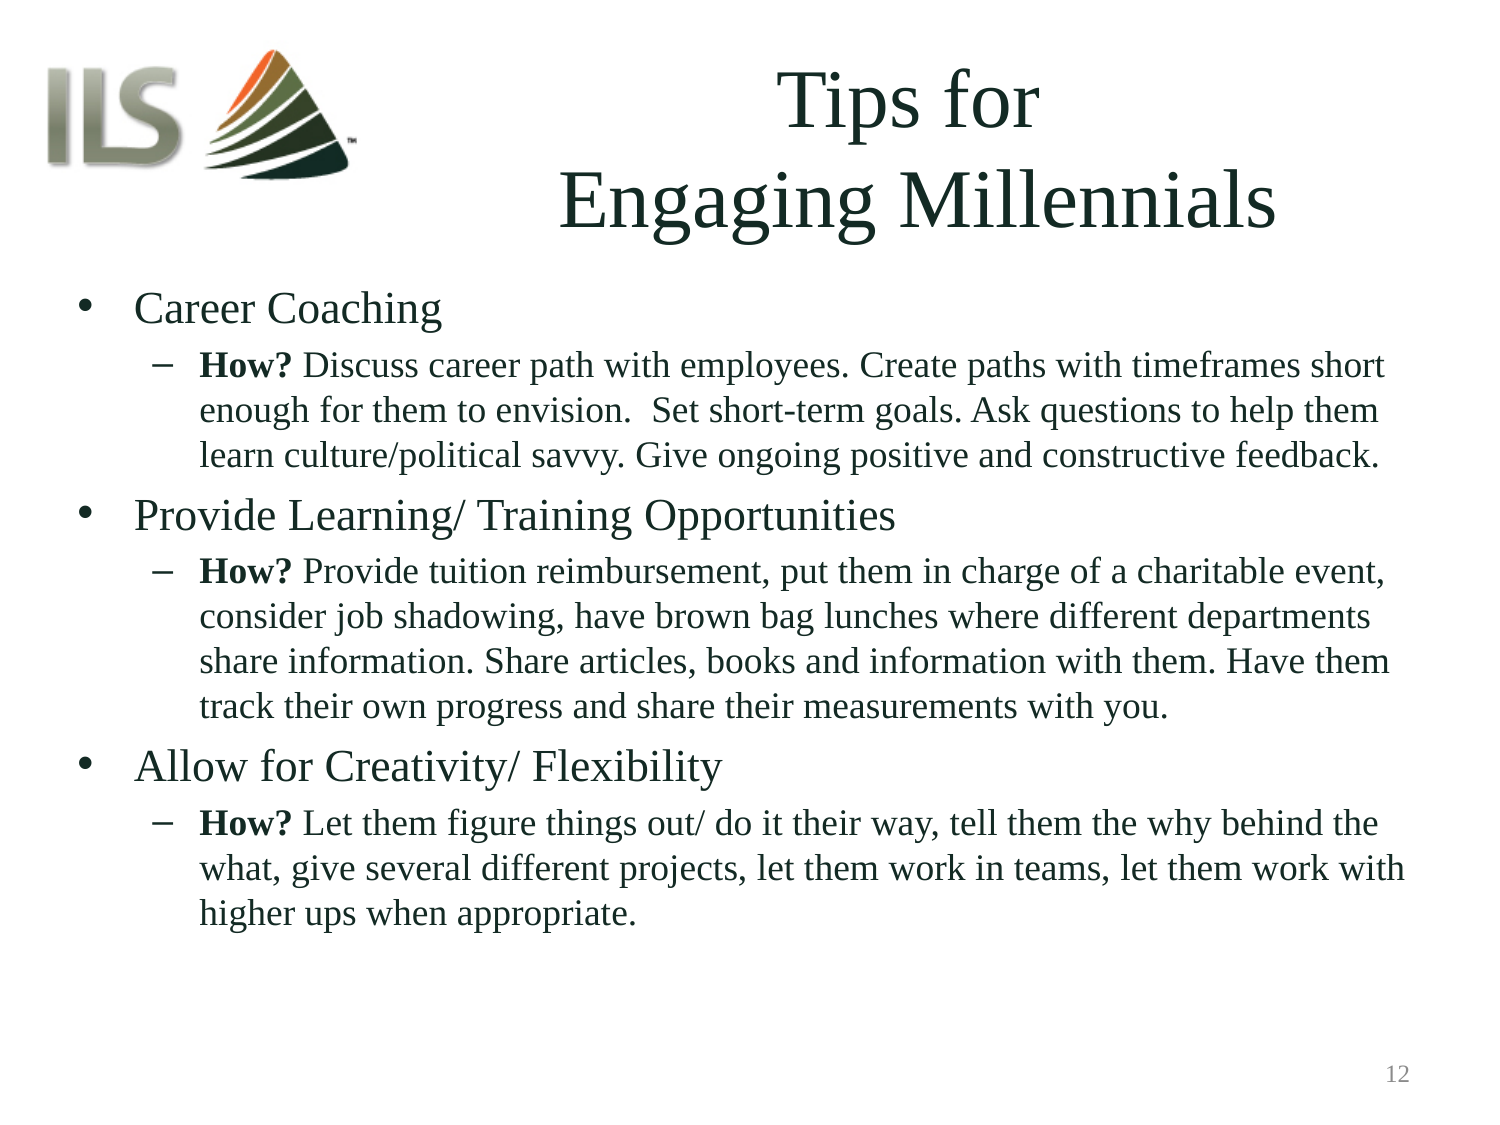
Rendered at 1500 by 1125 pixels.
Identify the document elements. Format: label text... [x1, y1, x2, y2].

title Tips for Engaging Millennials [324, 74, 1500, 213]
slide_number 12 [1074, 1042, 1425, 1103]
list Career Coaching How? Discuss career path with employees. Create paths with timeframes short enough for them to envision. Set short-term goals. Ask questions to help them learn culture/political savvy. Give ongoing positive and constructive feedback. Provide Learning/ Training Opportunities How? Provide tuition reimbursement, put them in charge of a charitable event, consider job shadowing, have brown bag lunches where different departments share information. Share articles, books and information with them. Have them track their own progress and share their measurements with you. Allow for Creativity/ Flexibility How? Let them figure things out/ do it their way, tell them the why behind the what, give several different projects, let them work in teams, let them work with higher ups when appropriate. [62, 269, 1438, 1071]
picture [24, 29, 375, 200]
